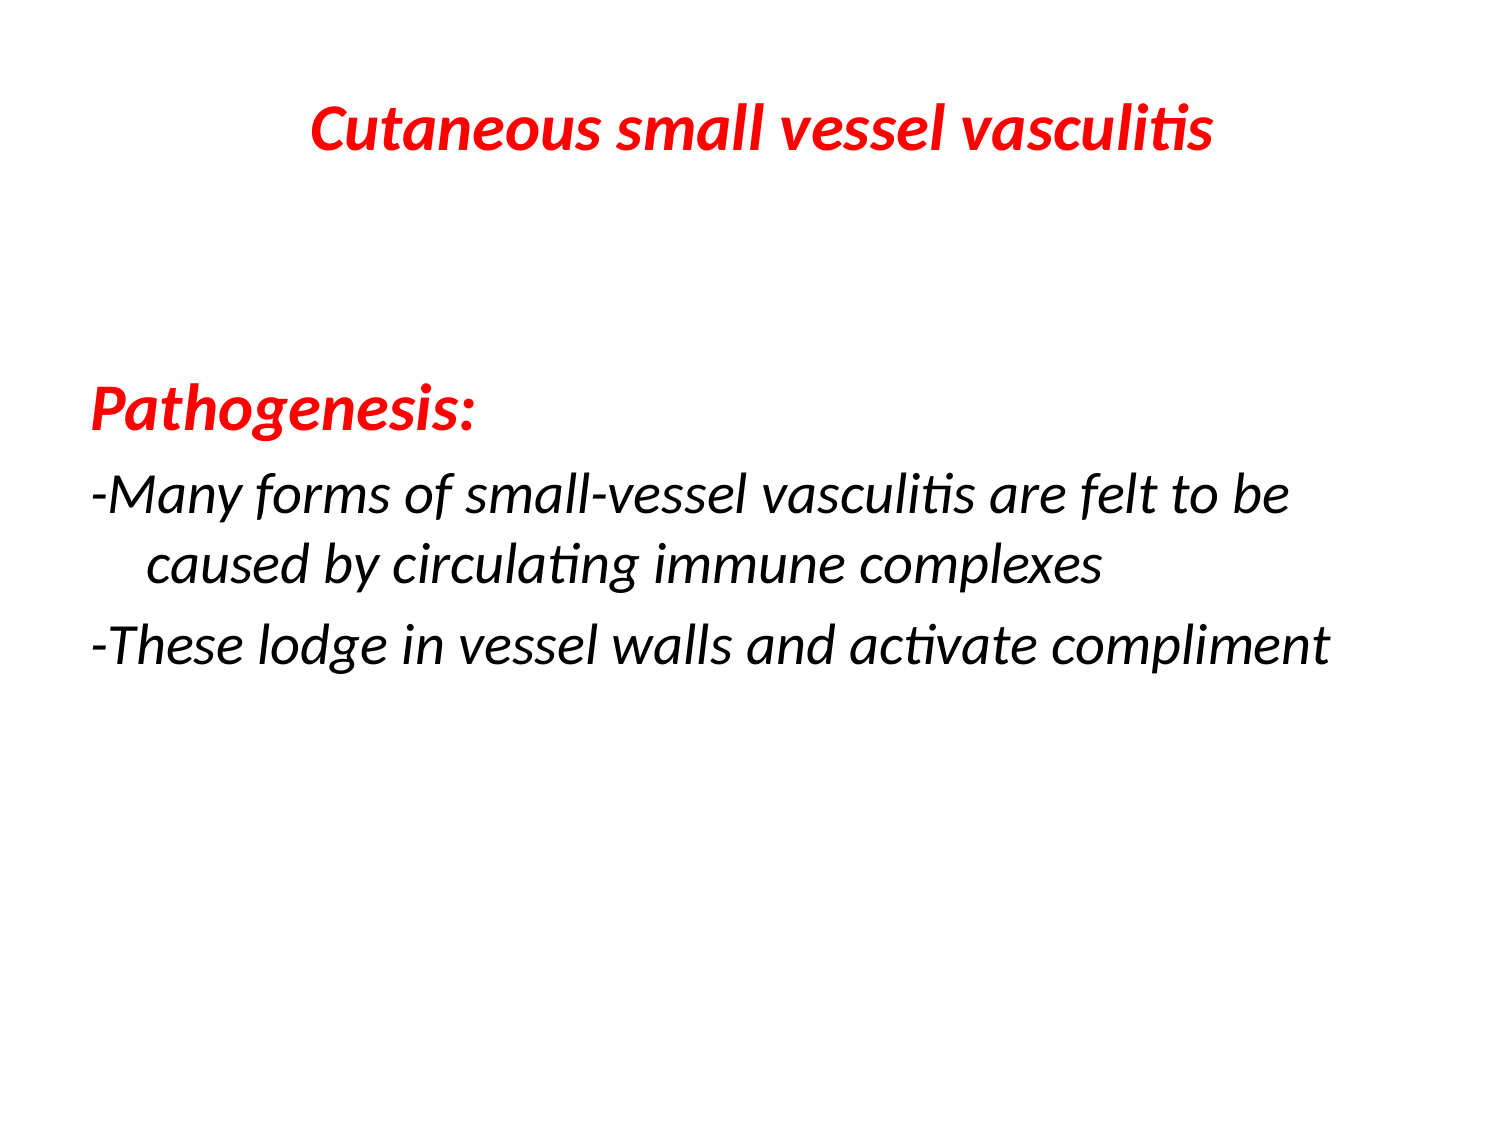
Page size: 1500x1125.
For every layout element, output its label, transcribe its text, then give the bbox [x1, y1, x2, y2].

title Cutaneous small vessel vasculitis [50, 75, 1475, 173]
list Pathogenesis: -Many forms of small-vessel vasculitis are felt to be caused by circulating immune complexes -These lodge in vessel walls and activate compliment [75, 262, 1425, 1005]
